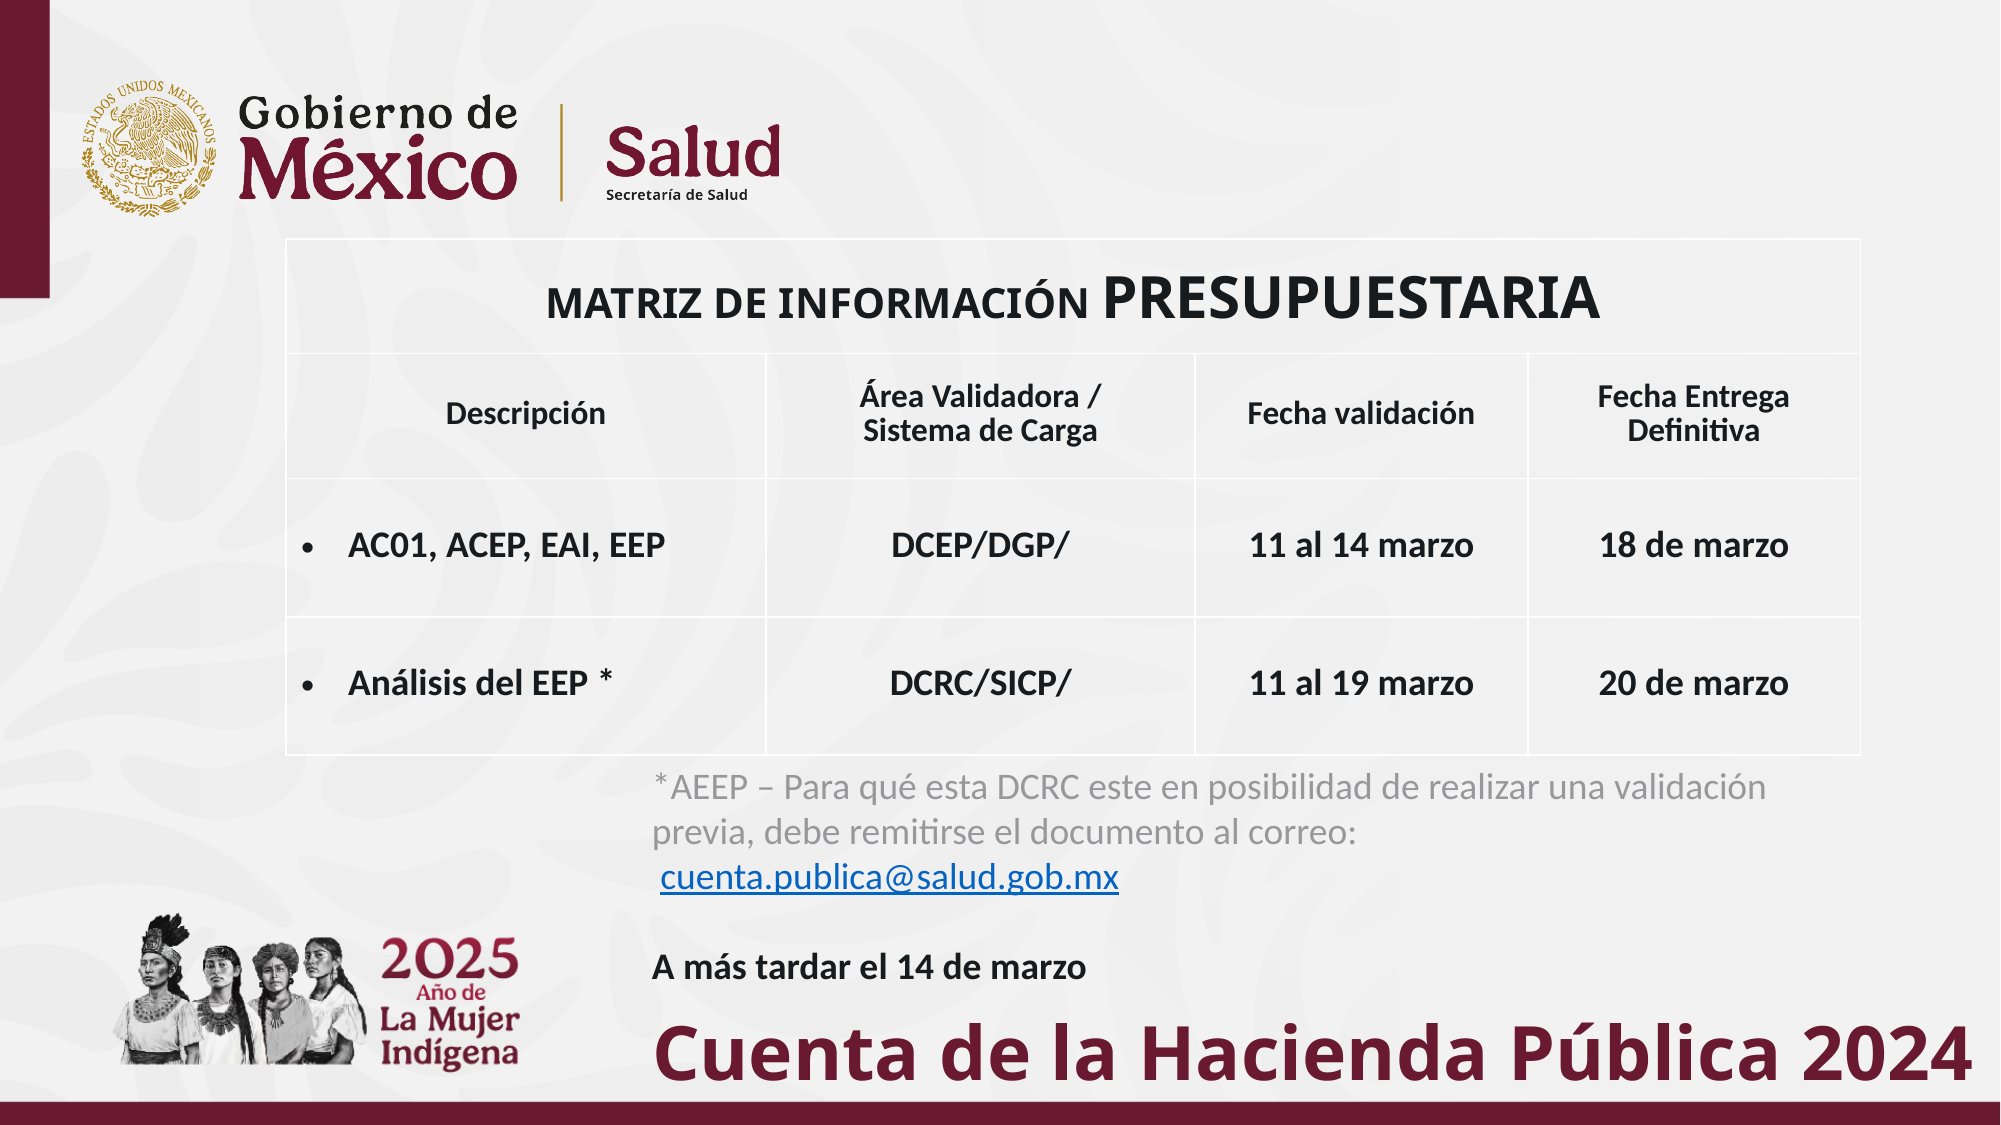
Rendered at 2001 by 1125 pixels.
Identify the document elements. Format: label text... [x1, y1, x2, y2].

table_cell Fecha Entrega Definitiva [1529, 354, 1860, 478]
table_cell 18 de marzo [1529, 479, 1860, 616]
title Cuenta de la Hacienda Pública 2024 [637, 764, 2000, 1104]
table_header MATRIZ DE INFORMACIÓN PRESUPUESTARIA [287, 240, 1860, 353]
table_cell 11 al 14 marzo [1196, 479, 1527, 616]
table_cell Área Validadora / Sistema de Carga [767, 354, 1194, 478]
picture [0, 0, 2001, 1125]
table_cell 11 al 19 marzo [1196, 618, 1527, 754]
table_cell AC01, ACEP, EAI, EEP [287, 479, 765, 616]
table_cell Descripción [287, 354, 765, 478]
table_cell Análisis del EEP * [287, 618, 765, 754]
text_box *AEEP – Para qué esta DCRC este en posibilidad de realizar una validación previa, debe remitirse el documento al correo: cuenta.publica@salud.gob.mx A más tardar el 14 de marzo [637, 754, 1815, 995]
table_cell Fecha validación [1196, 354, 1527, 478]
table_cell DCEP/DGP/ [767, 479, 1194, 616]
table_cell 20 de marzo [1529, 618, 1860, 754]
table_cell DCRC/SICP/ [767, 618, 1194, 754]
